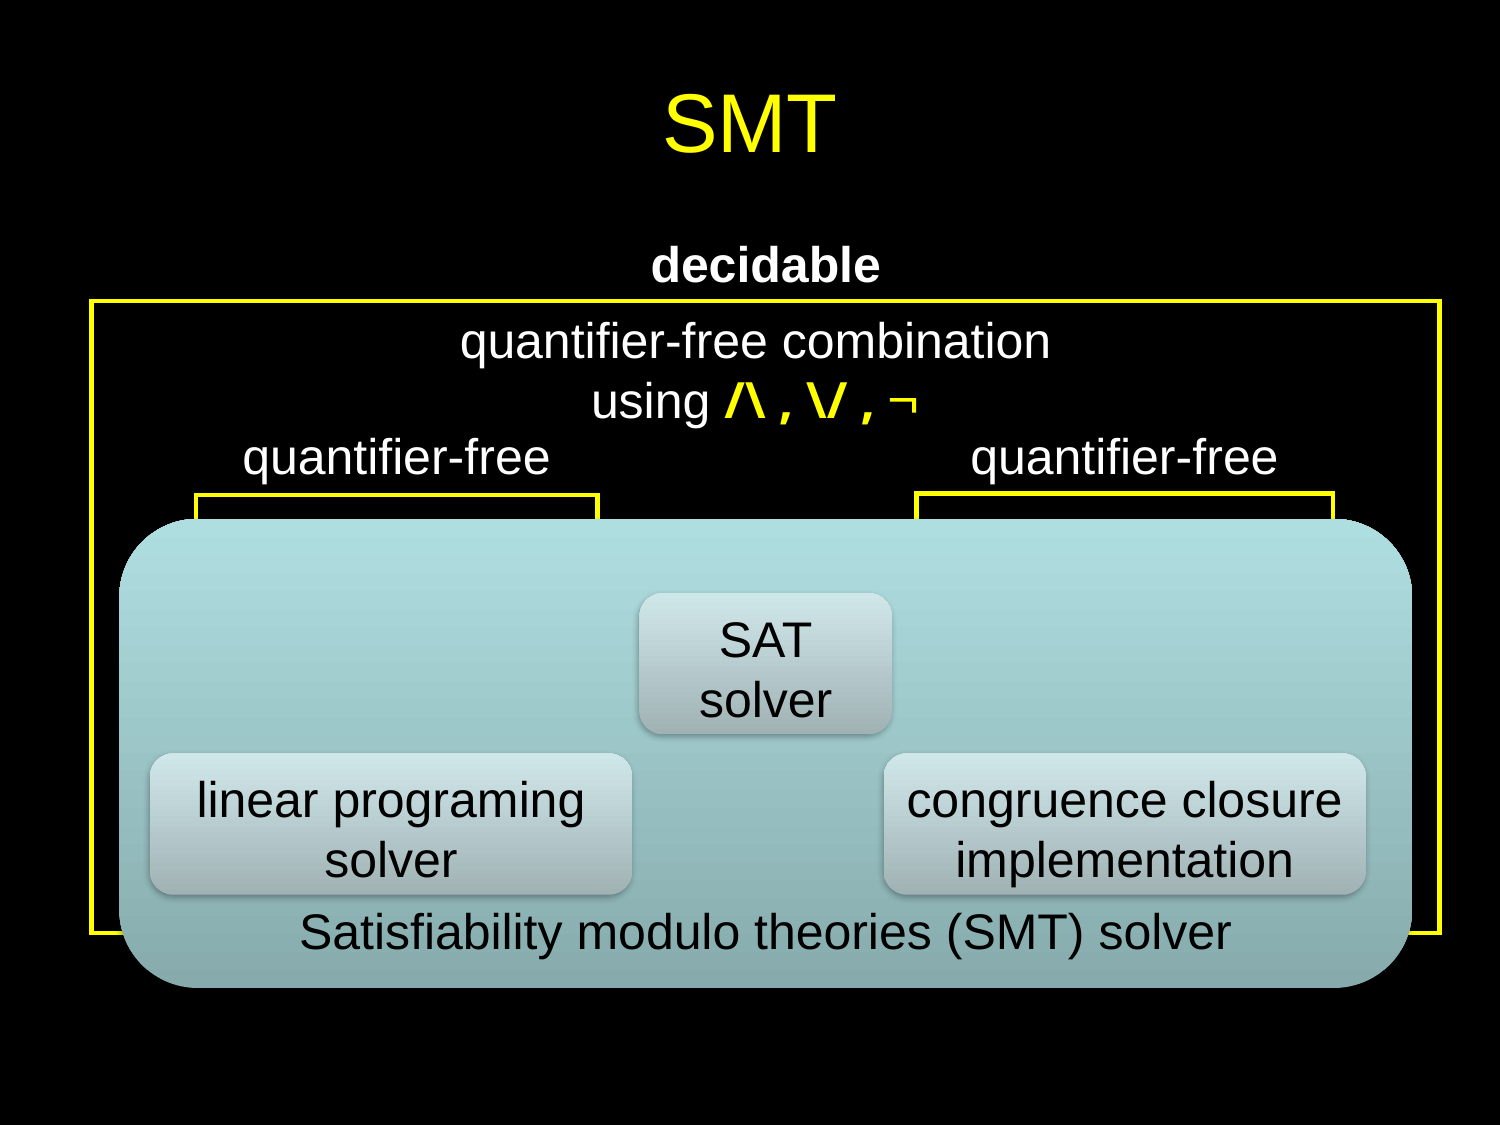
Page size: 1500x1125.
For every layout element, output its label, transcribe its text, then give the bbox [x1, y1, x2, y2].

text_box quantifier-free [955, 417, 1294, 493]
text_box quantifier-free [227, 417, 566, 493]
text_box quantifier-free combination using /\ , \/ ,  [444, 301, 1067, 436]
text_box decidable [635, 225, 896, 301]
text_box Satisfiability modulo theories (SMT) solver [119, 518, 1413, 988]
title SMT [74, 25, 1426, 214]
text_box congruence closure implementation [883, 753, 1366, 895]
text_box linear programing solver [149, 753, 633, 895]
text_box SAT solver [639, 592, 893, 735]
text_box [91, 301, 1440, 933]
